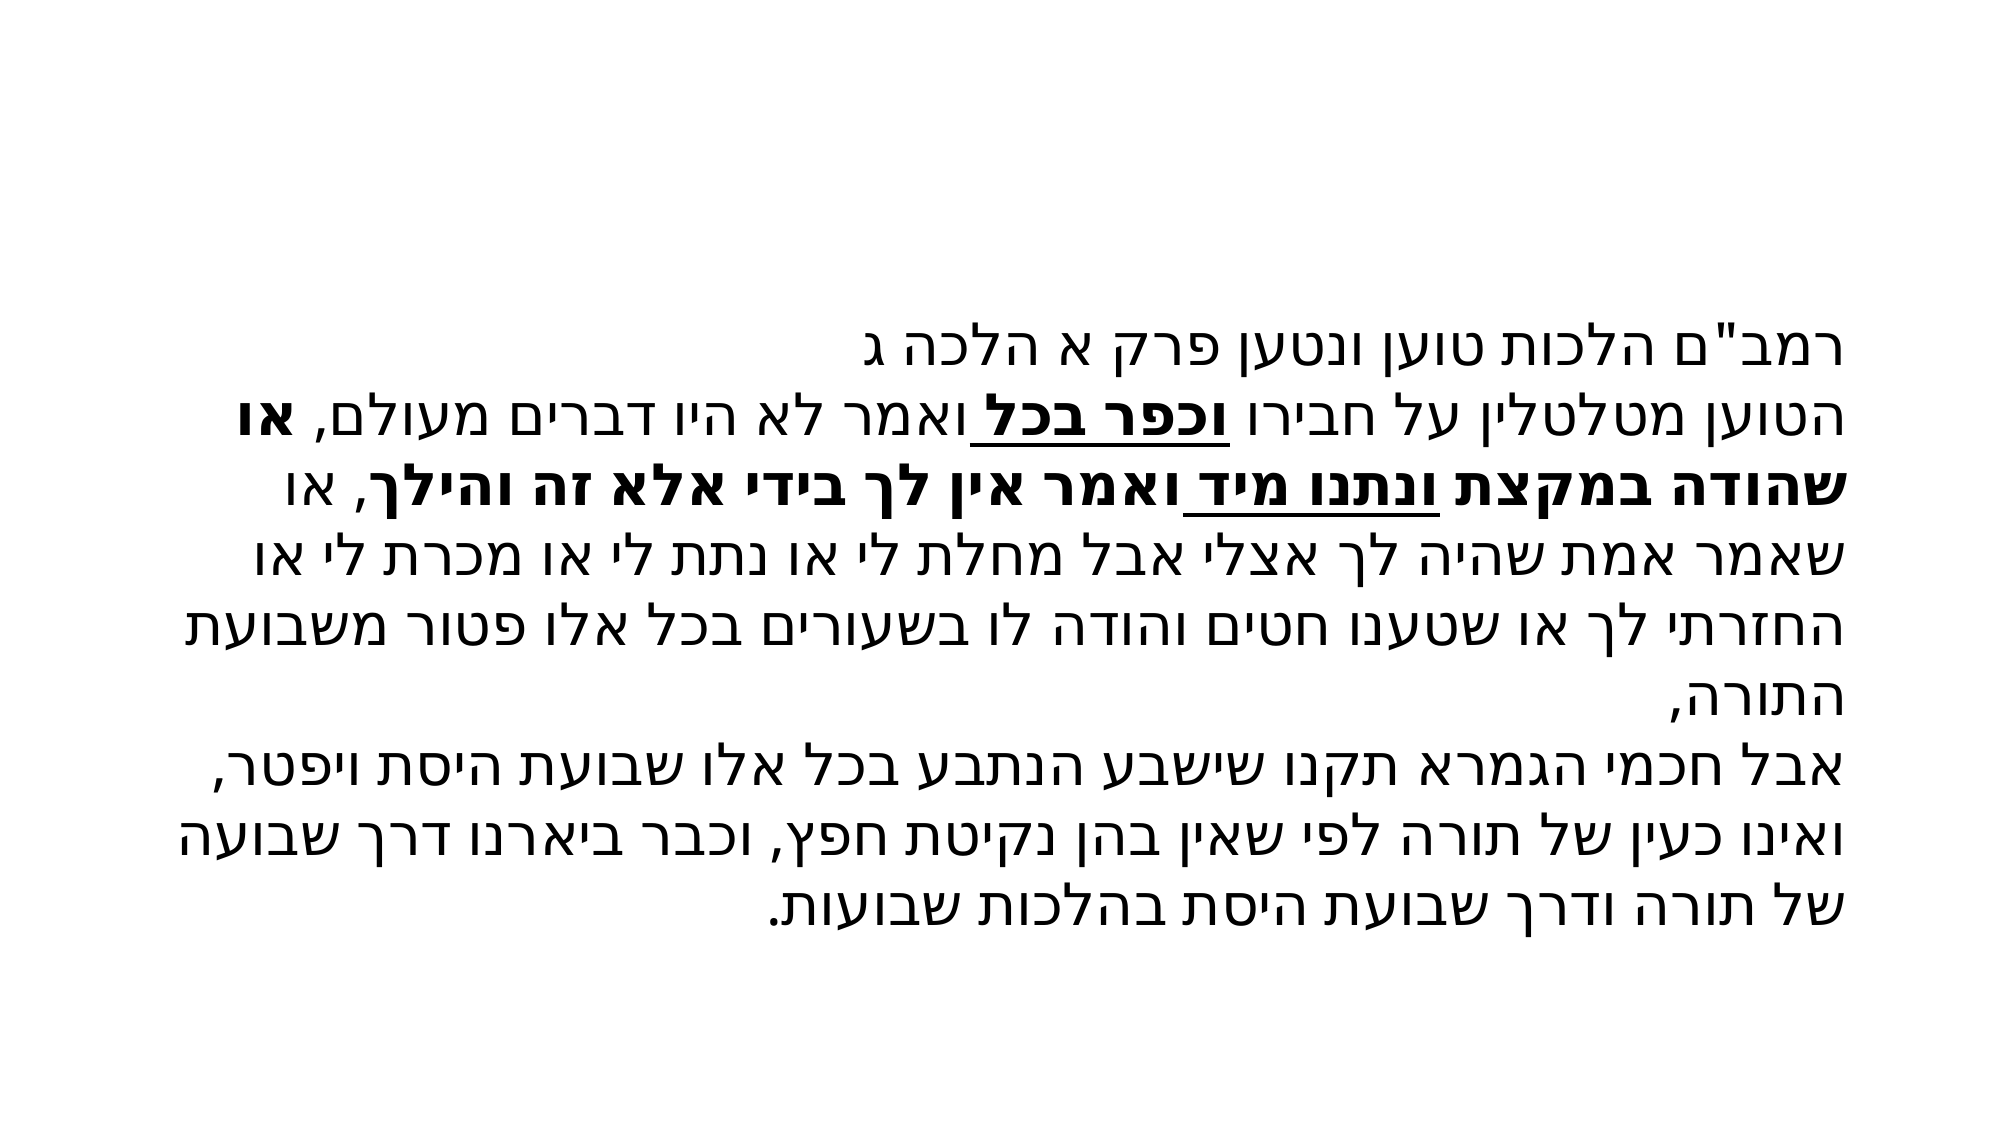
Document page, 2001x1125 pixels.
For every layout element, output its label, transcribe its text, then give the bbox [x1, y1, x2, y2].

list רמב"ם הלכות טוען ונטען פרק א הלכה ג הטוען מטלטלין על חבירו וכפר בכל ואמר לא היו דברים מעולם, או שהודה במקצת ונתנו מיד ואמר אין לך בידי אלא זה והילך, או שאמר אמת שהיה לך אצלי אבל מחלת לי או נתת לי או מכרת לי או החזרתי לך או שטענו חטים והודה לו בשעורים בכל אלו פטור משבועת התורה, אבל חכמי הגמרא תקנו שישבע הנתבע בכל אלו שבועת היסת ויפטר, ואינו כעין של תורה לפי שאין בהן נקיטת חפץ, וכבר ביארנו דרך שבועה של תורה ודרך שבועת היסת בהלכות שבועות. [137, 299, 1863, 1014]
